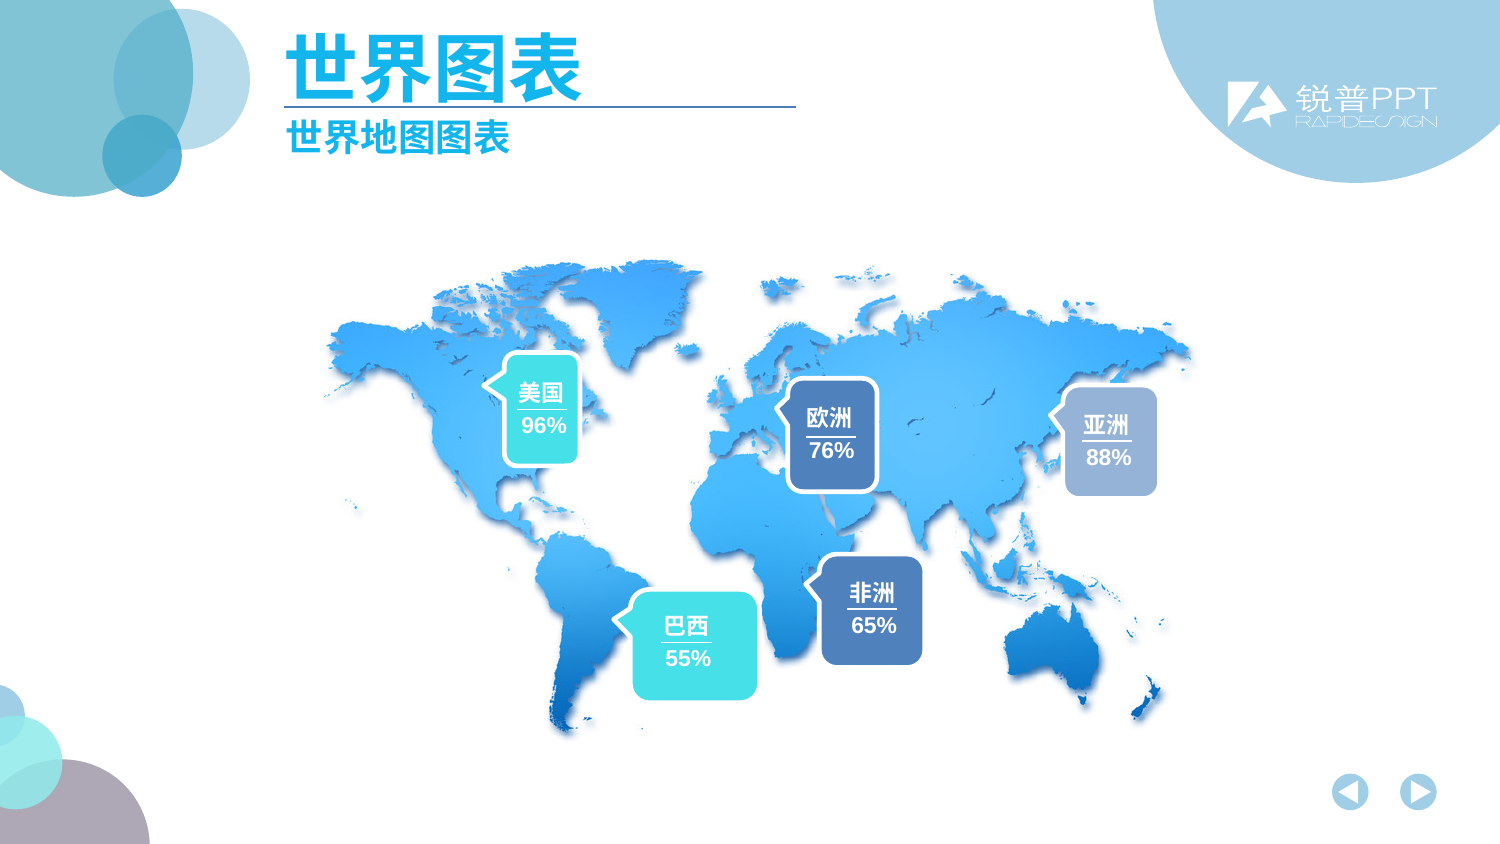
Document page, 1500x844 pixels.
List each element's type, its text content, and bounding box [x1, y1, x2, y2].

picture [321, 235, 1211, 750]
text_box 世界地图图表 [271, 106, 758, 167]
text_box 世界图表 [269, 14, 758, 119]
